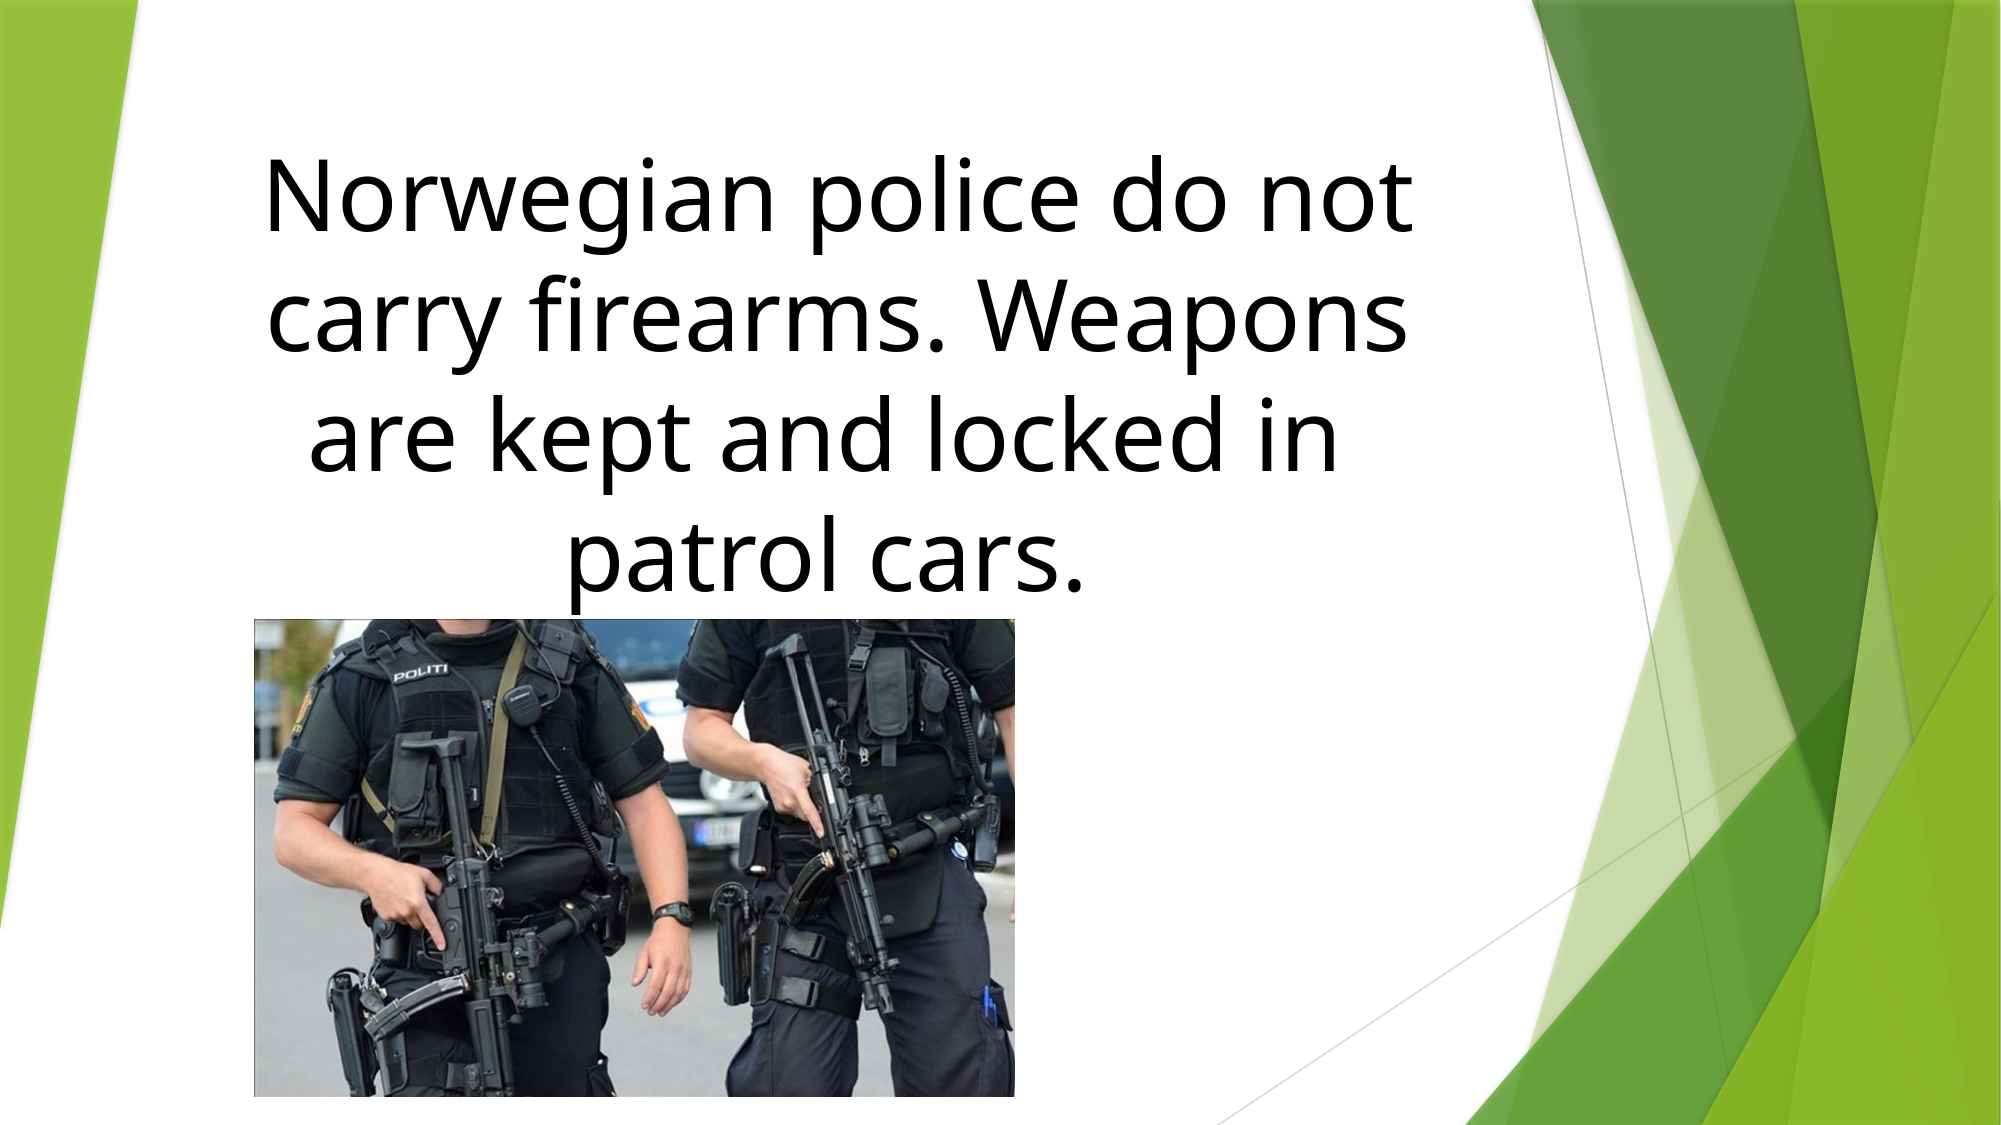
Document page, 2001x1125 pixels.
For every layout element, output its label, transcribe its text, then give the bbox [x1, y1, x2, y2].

title Norwegian police do not carry firearms. Weapons are kept and locked in patrol cars. [201, 109, 1476, 620]
picture [253, 618, 1015, 1097]
